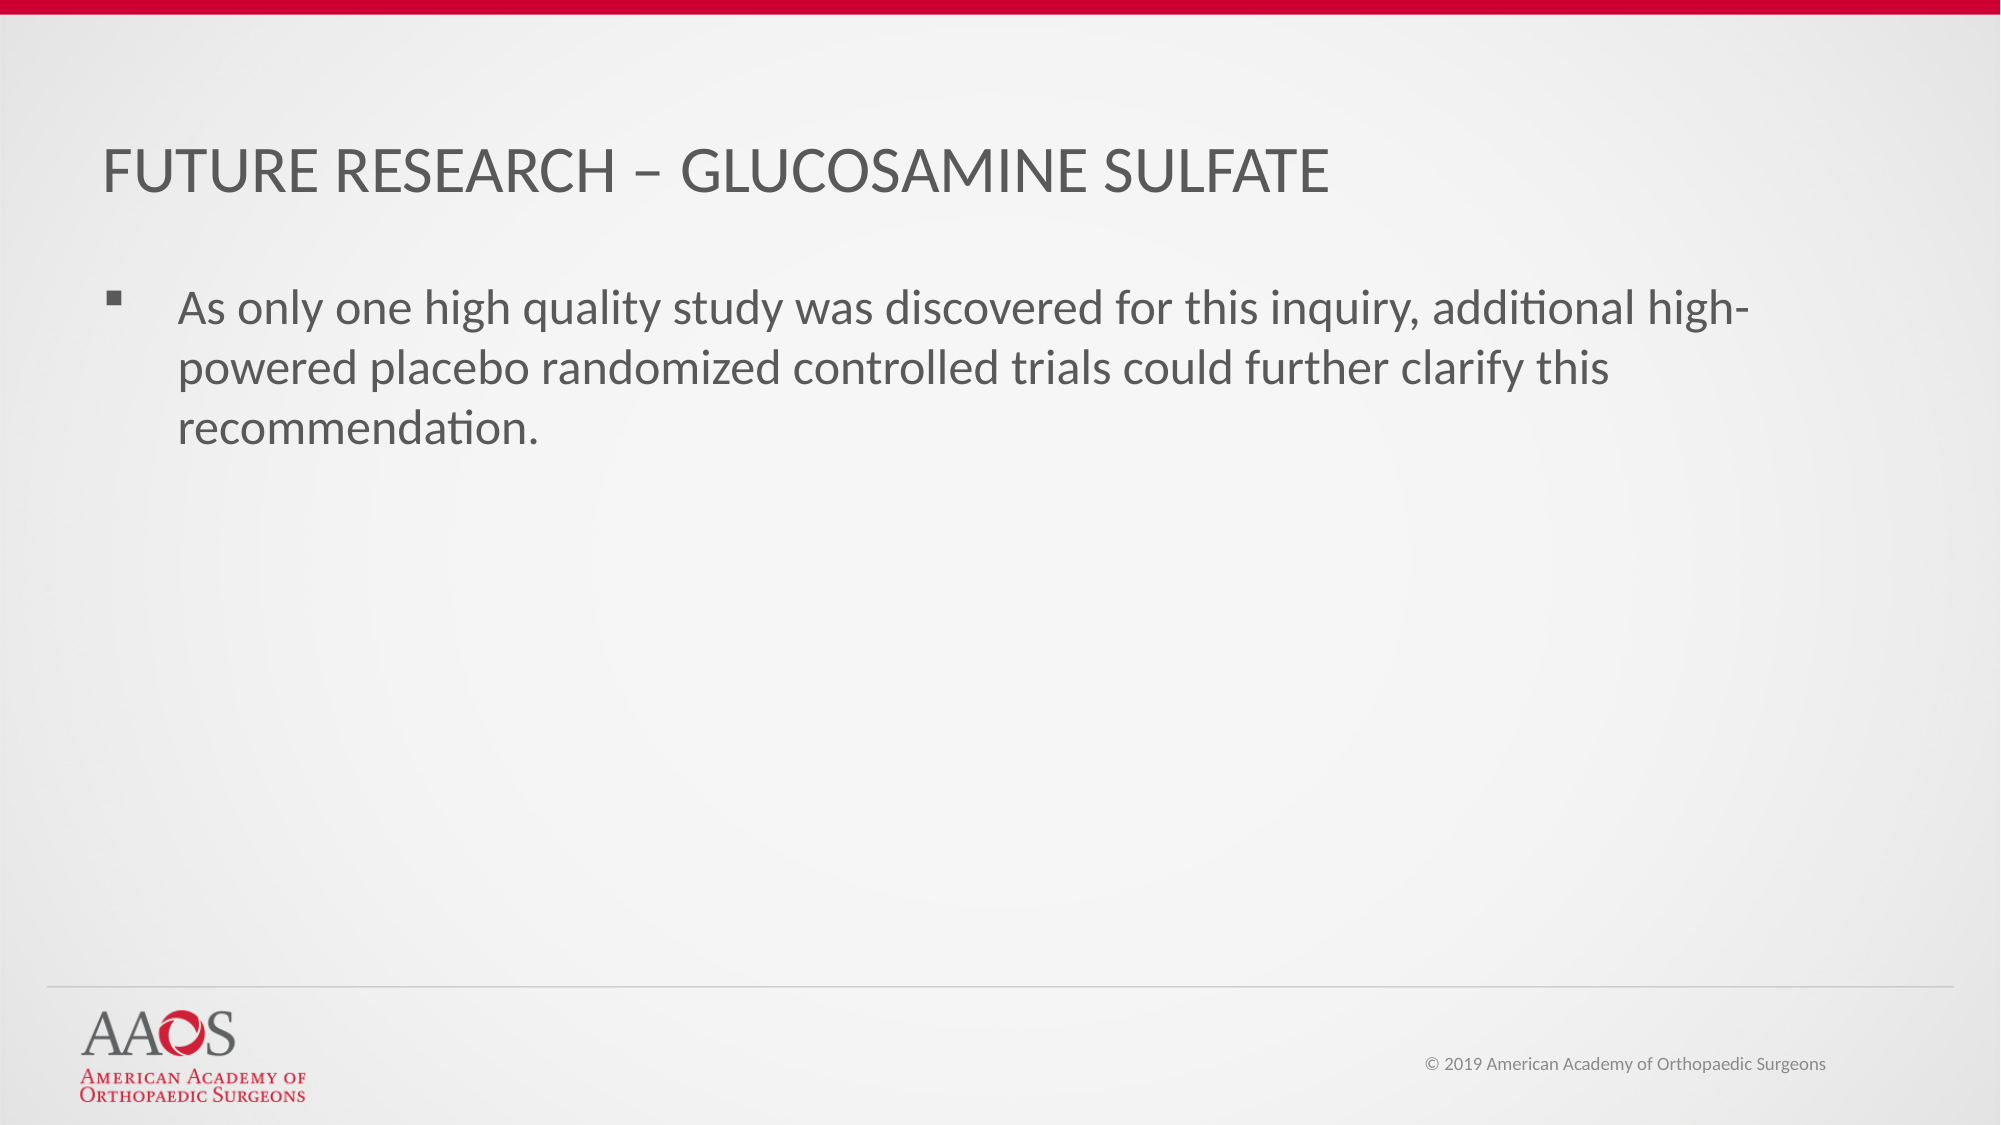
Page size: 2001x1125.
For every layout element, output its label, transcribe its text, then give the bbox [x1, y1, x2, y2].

footer © 2019 American Academy of Orthopaedic Surgeons [1289, 1032, 1965, 1093]
text_box FUTURE RESEARCH – GLUCOSAMINE SULFATE [87, 114, 1913, 227]
list As only one high quality study was discovered for this inquiry, additional high-powered placebo randomized controlled trials could further clarify this recommendation. [87, 267, 1813, 1064]
picture [0, 0, 2001, 1125]
